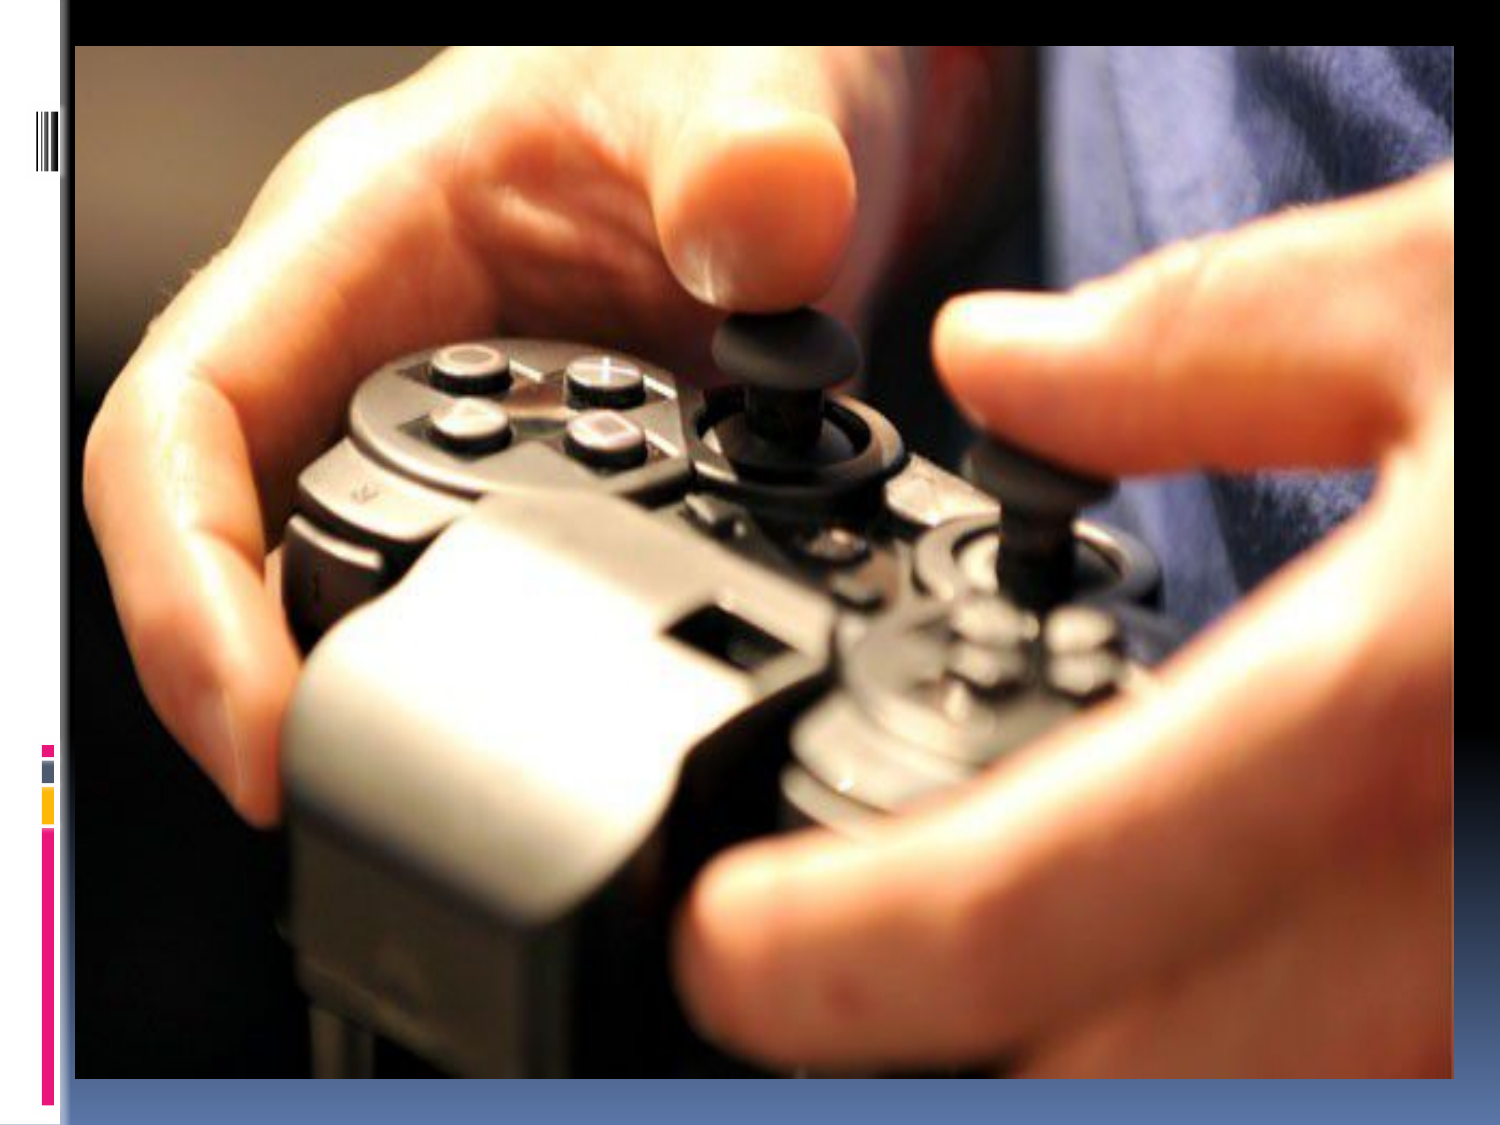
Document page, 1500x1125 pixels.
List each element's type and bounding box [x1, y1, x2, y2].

picture [74, 46, 1454, 1079]
